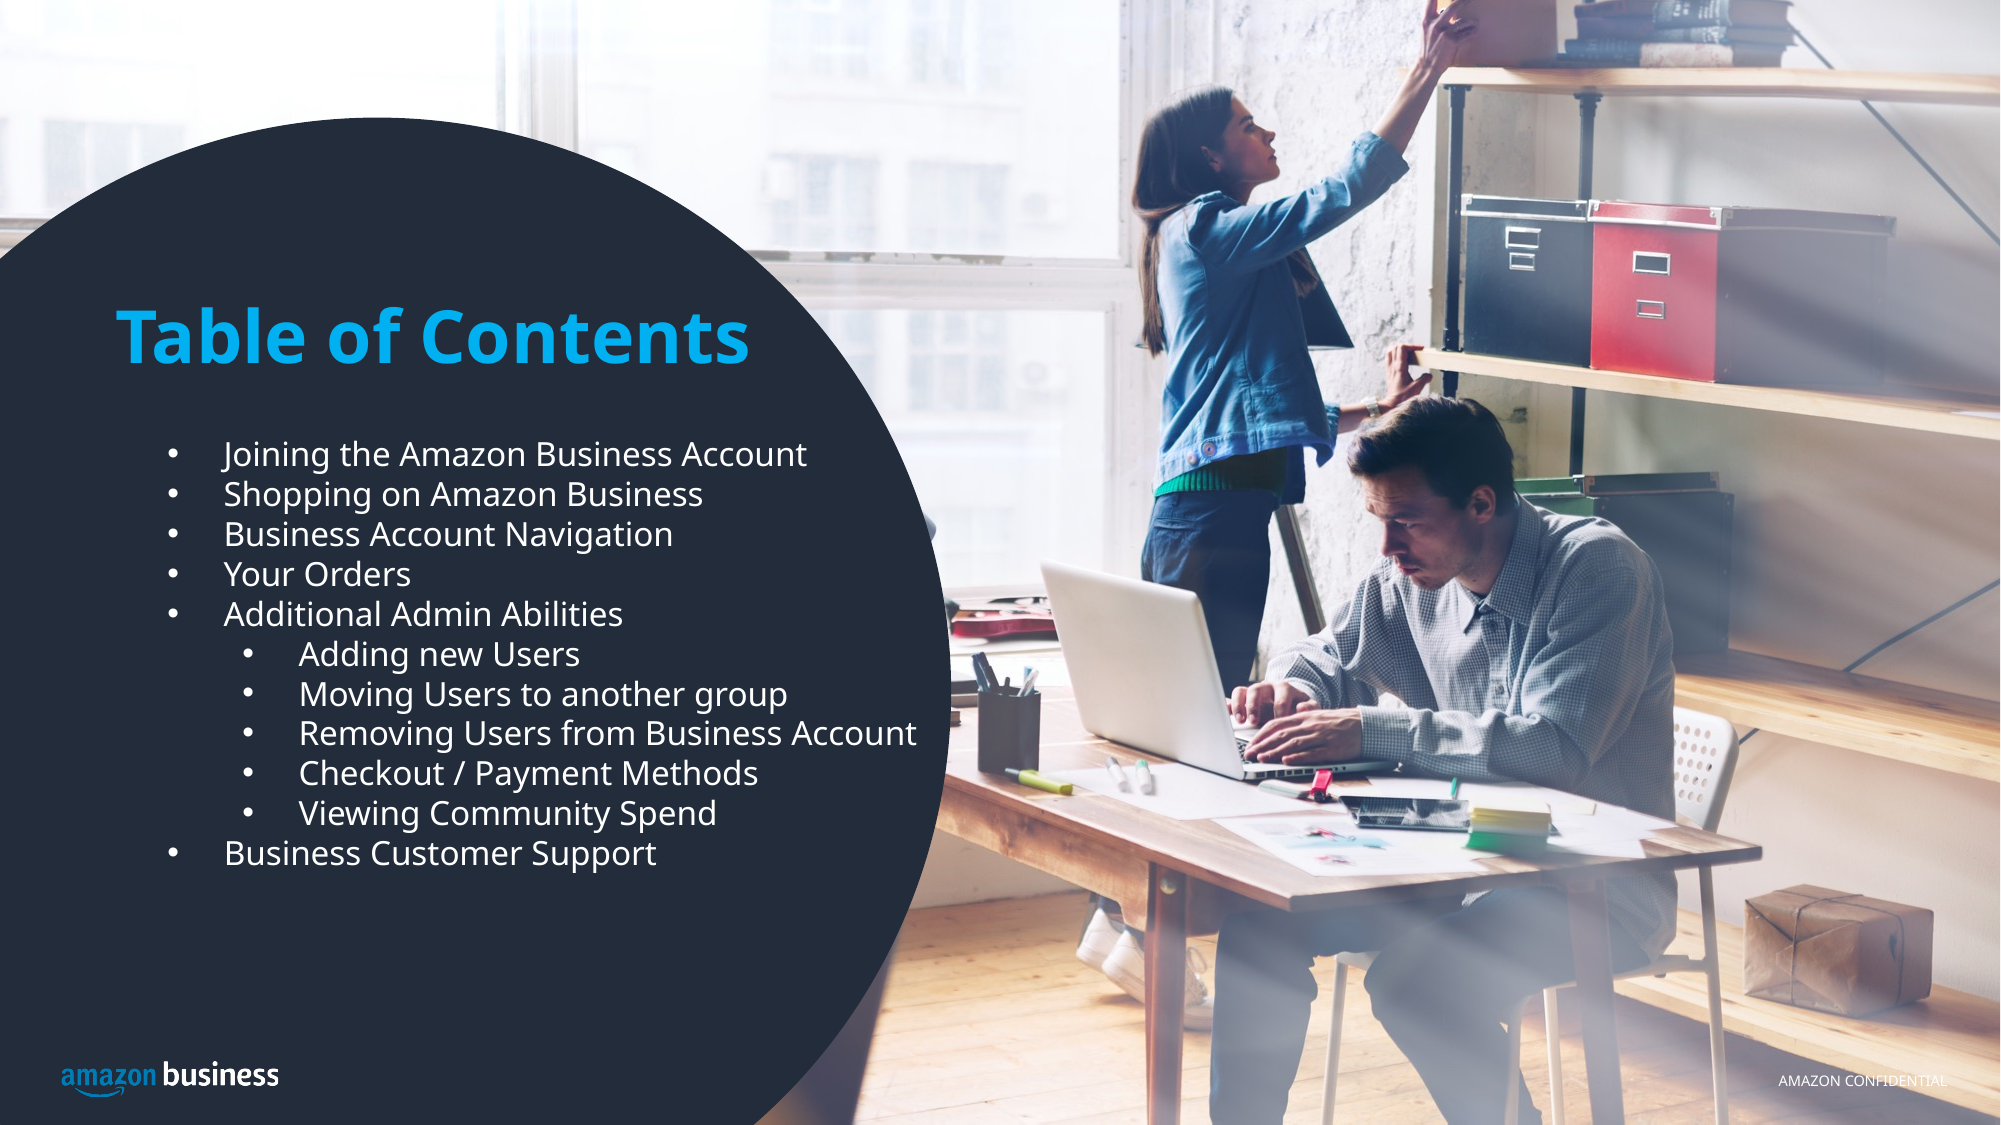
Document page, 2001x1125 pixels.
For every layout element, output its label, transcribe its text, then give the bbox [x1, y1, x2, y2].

picture [0, 0, 2001, 1125]
title Table of Contents [100, 241, 767, 428]
text_box Joining the Amazon Business Account Shopping on Amazon Business Business Account Navigation Your Orders Additional Admin Abilities Adding new Users Moving Users to another group Removing Users from Business Account Checkout / Payment Methods Viewing Community Spend Business Customer Support [152, 425, 1153, 880]
